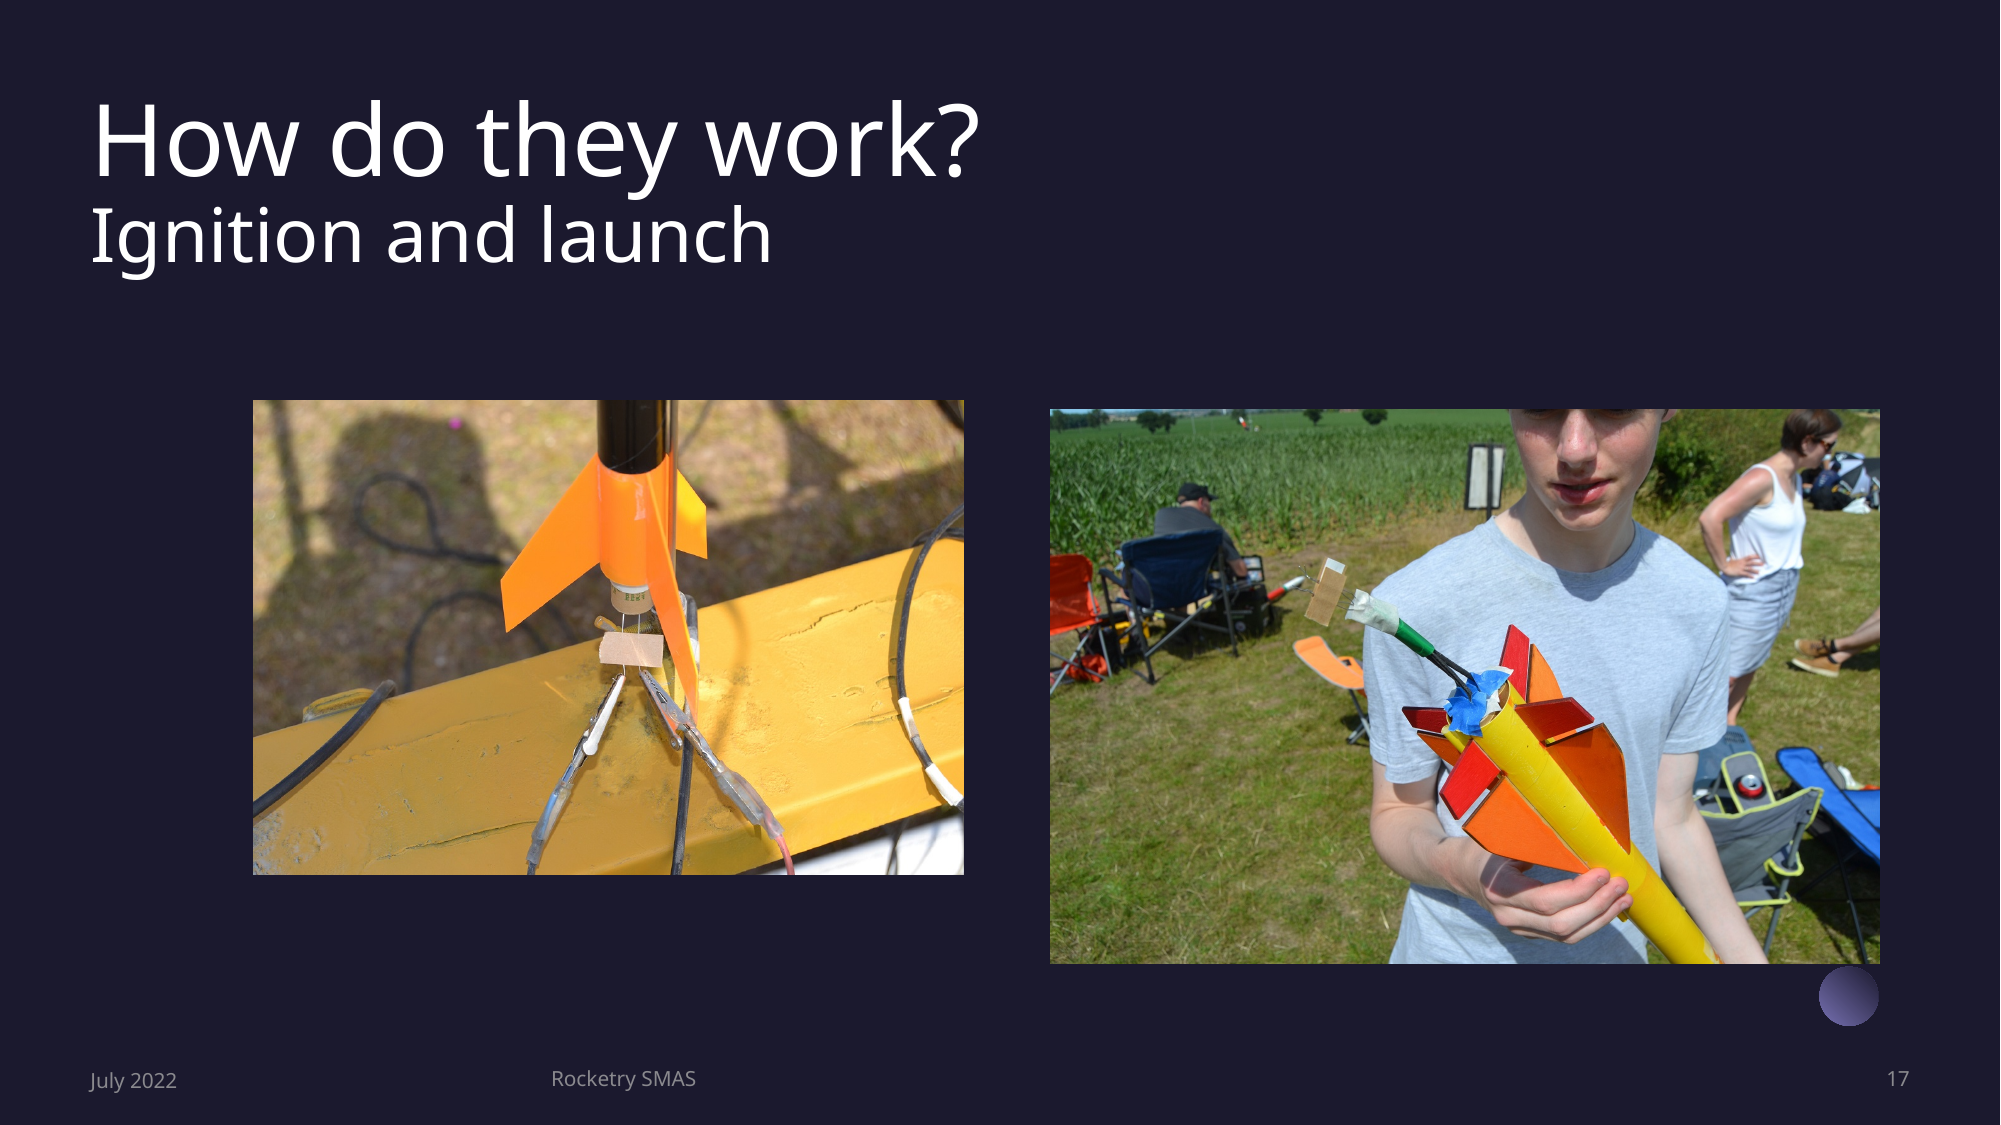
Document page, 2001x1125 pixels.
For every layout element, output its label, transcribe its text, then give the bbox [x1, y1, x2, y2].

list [1050, 409, 1880, 964]
title How do they work? Ignition and launch [90, 90, 1911, 309]
footer Rocketry SMAS [551, 1067, 1598, 1093]
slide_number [90, 1067, 522, 1093]
slide_number 17 [1632, 1067, 1910, 1093]
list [253, 401, 964, 876]
